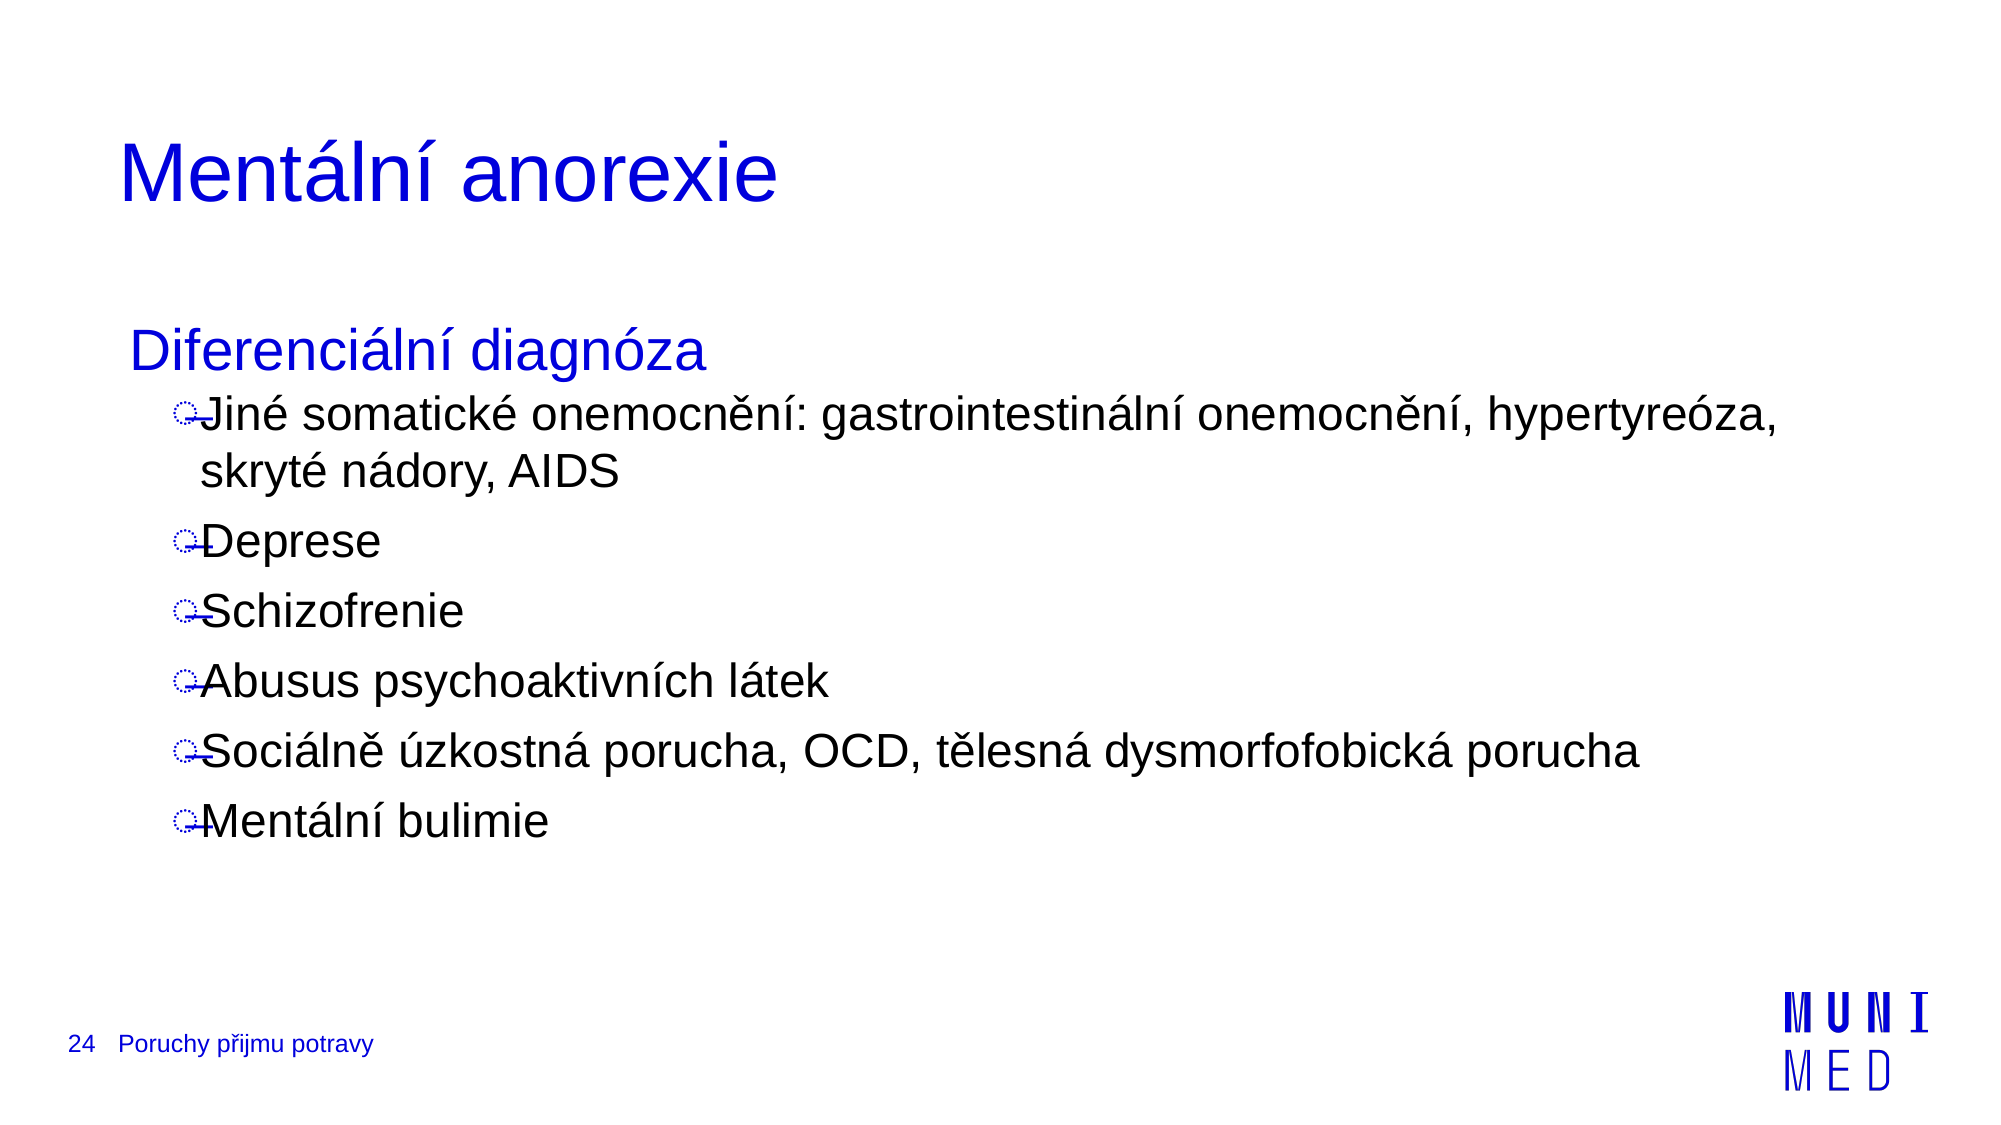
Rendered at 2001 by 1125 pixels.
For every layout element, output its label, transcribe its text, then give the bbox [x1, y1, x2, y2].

slide_number 24 [67, 1021, 110, 1063]
footer Poruchy přijmu potravy [118, 1021, 1418, 1063]
picture [1785, 992, 1928, 1091]
title Mentální anorexie [118, 118, 1883, 193]
list Diferenciální diagnóza Jiné somatické onemocnění: gastrointestinální onemocnění, hypertyreóza, skryté nádory, AIDS Deprese Schizofrenie Abusus psychoaktivních látek Sociálně úzkostná porucha, OCD, tělesná dysmorfofobická porucha Mentální bulimie [118, 277, 1883, 957]
